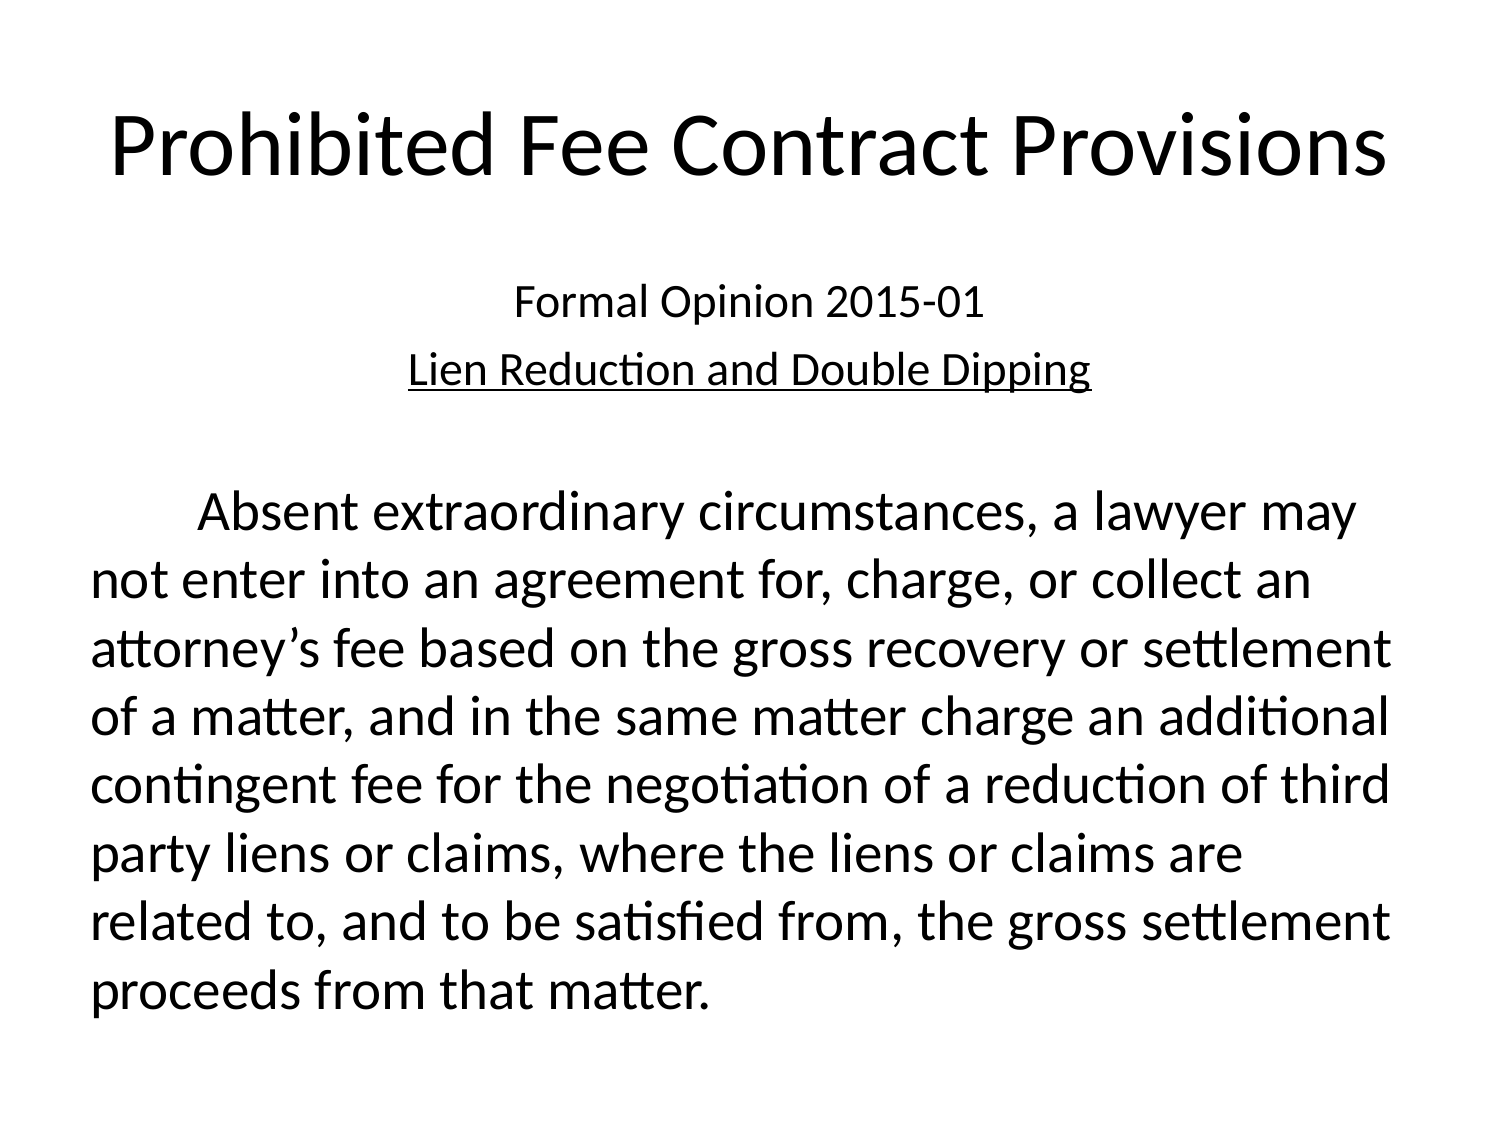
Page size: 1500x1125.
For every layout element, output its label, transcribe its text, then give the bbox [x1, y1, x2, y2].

list Formal Opinion 2015-01 Lien Reduction and Double Dipping Absent extraordinary circumstances, a lawyer may not enter into an agreement for, charge, or collect an attorney’s fee based on the gross recovery or settlement of a matter, and in the same matter charge an additional contingent fee for the negotiation of a reduction of third party liens or claims, where the liens or claims are related to, and to be satisfied from, the gross settlement proceeds from that matter. [75, 262, 1425, 1113]
title Prohibited Fee Contract Provisions [75, 45, 1425, 233]
